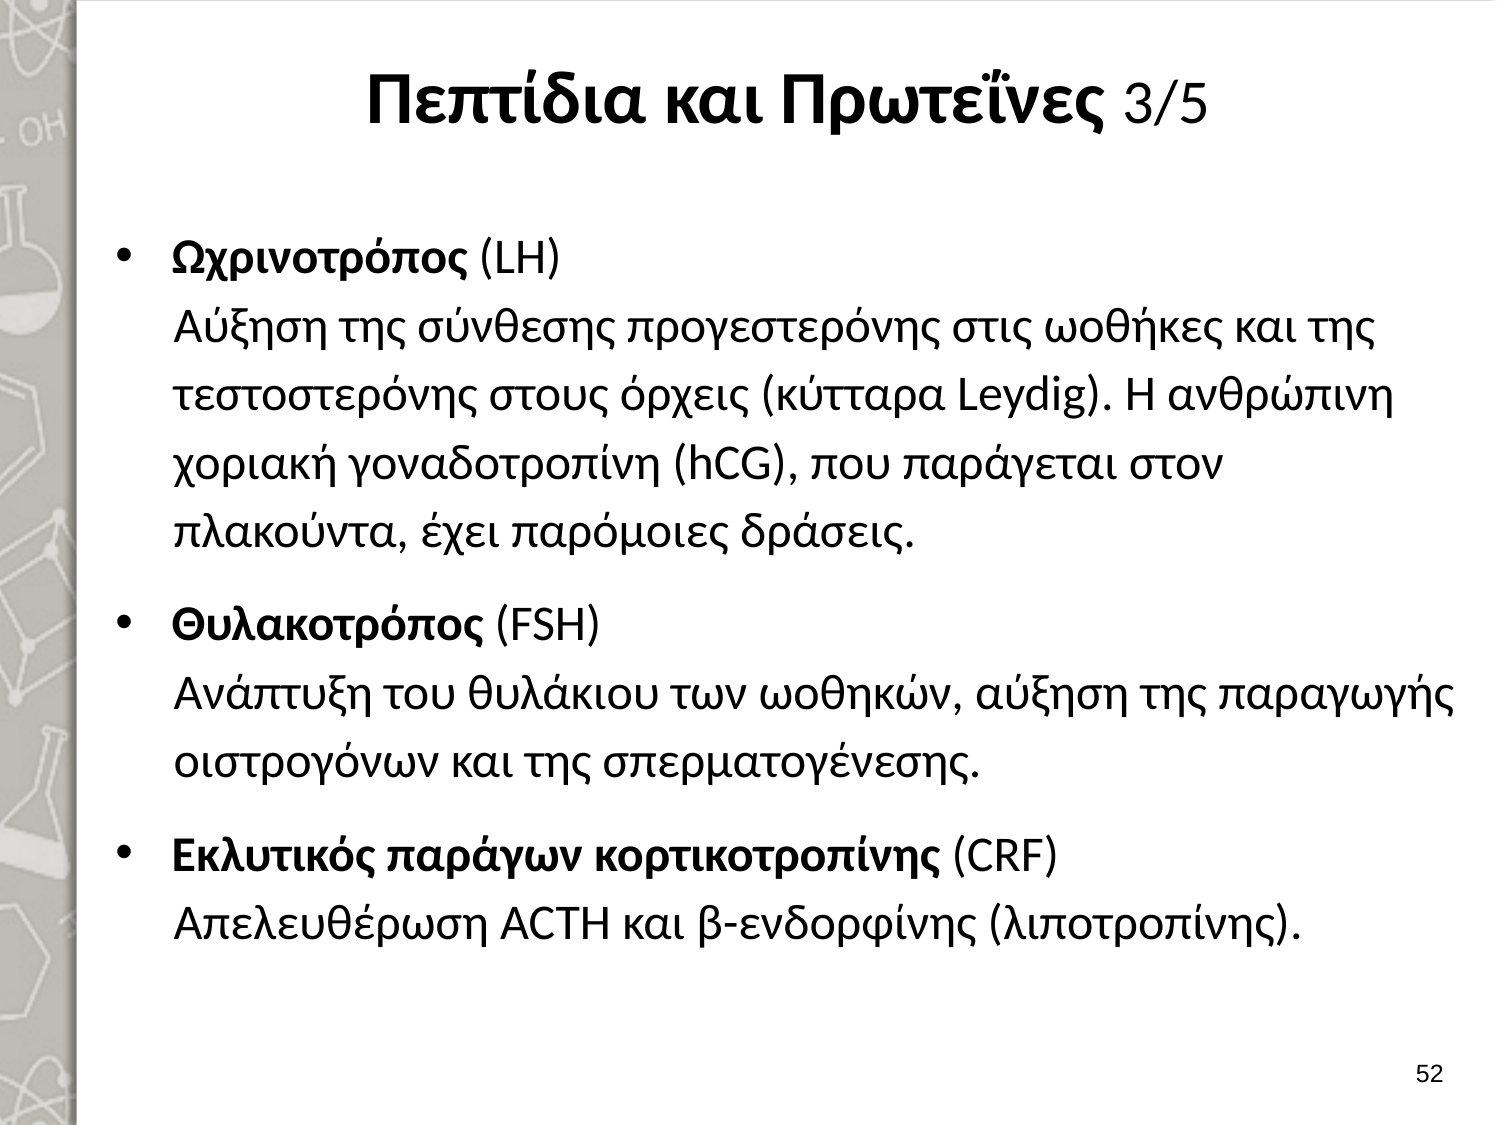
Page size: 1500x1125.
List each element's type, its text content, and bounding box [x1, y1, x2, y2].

title Πεπτίδια και Πρωτεΐνες 3/5 [76, 19, 1500, 169]
slide_number 51 [1108, 1042, 1459, 1103]
list Ωχρινοτρόπος (LH) Αύξηση της σύνθεσης προγεστερόνης στις ωοθήκες και της τεστοστερόνης στους όρχεις (κύτταρα Leydig). Η ανθρώπινη χοριακή γοναδοτροπίνη (hCG), που παράγεται στον πλακούντα, έχει παρόμοιες δράσεις. Θυλακοτρόπος (FSH) Ανάπτυξη του θυλάκιου των ωοθηκών, αύξηση της παραγωγής οιστρογόνων και της σπερματογένεσης. Εκλυτικός παράγων κορτικοτροπίνης (CRF) Απελευθέρωση ACTH και β-ενδορφίνης (λιποτροπίνης). [100, 208, 1471, 1024]
